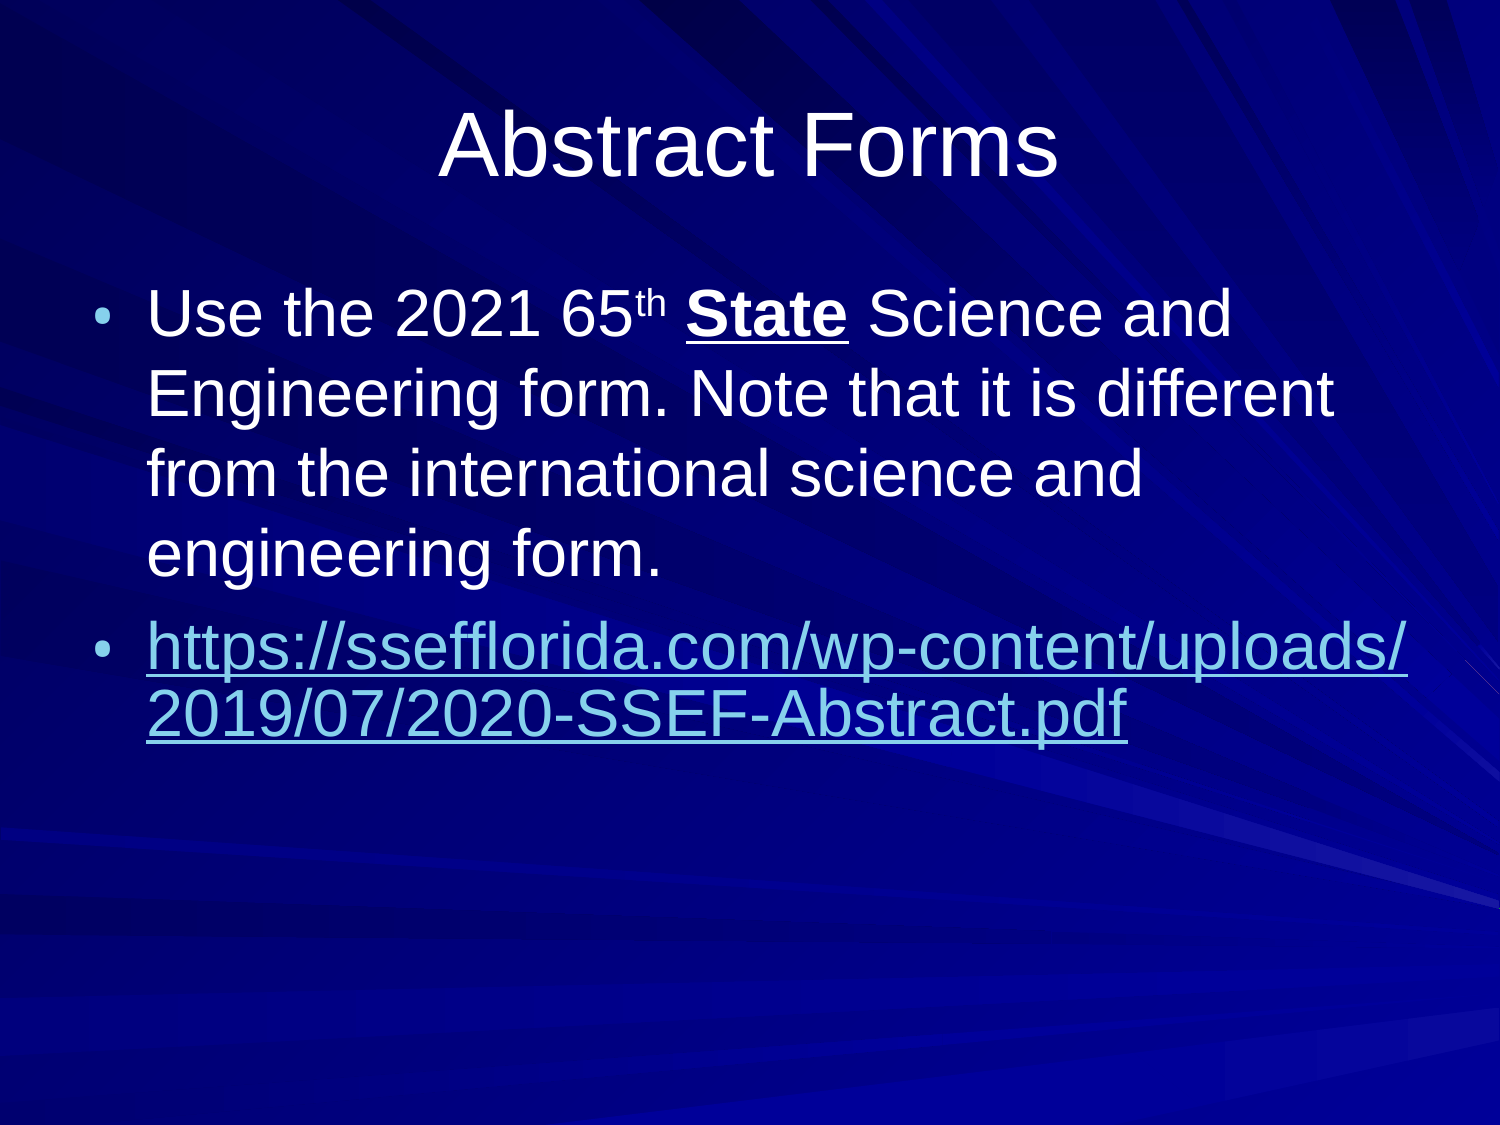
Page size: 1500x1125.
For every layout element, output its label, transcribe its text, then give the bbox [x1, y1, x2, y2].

title Abstract Forms [75, 45, 1425, 234]
list Use the 2021 65th State Science and Engineering form. Note that it is different from the international science and engineering form. https://ssefflorida.com/wp-content/uploads/2019/07/2020-SSEF-Abstract.pdf [75, 262, 1425, 1006]
